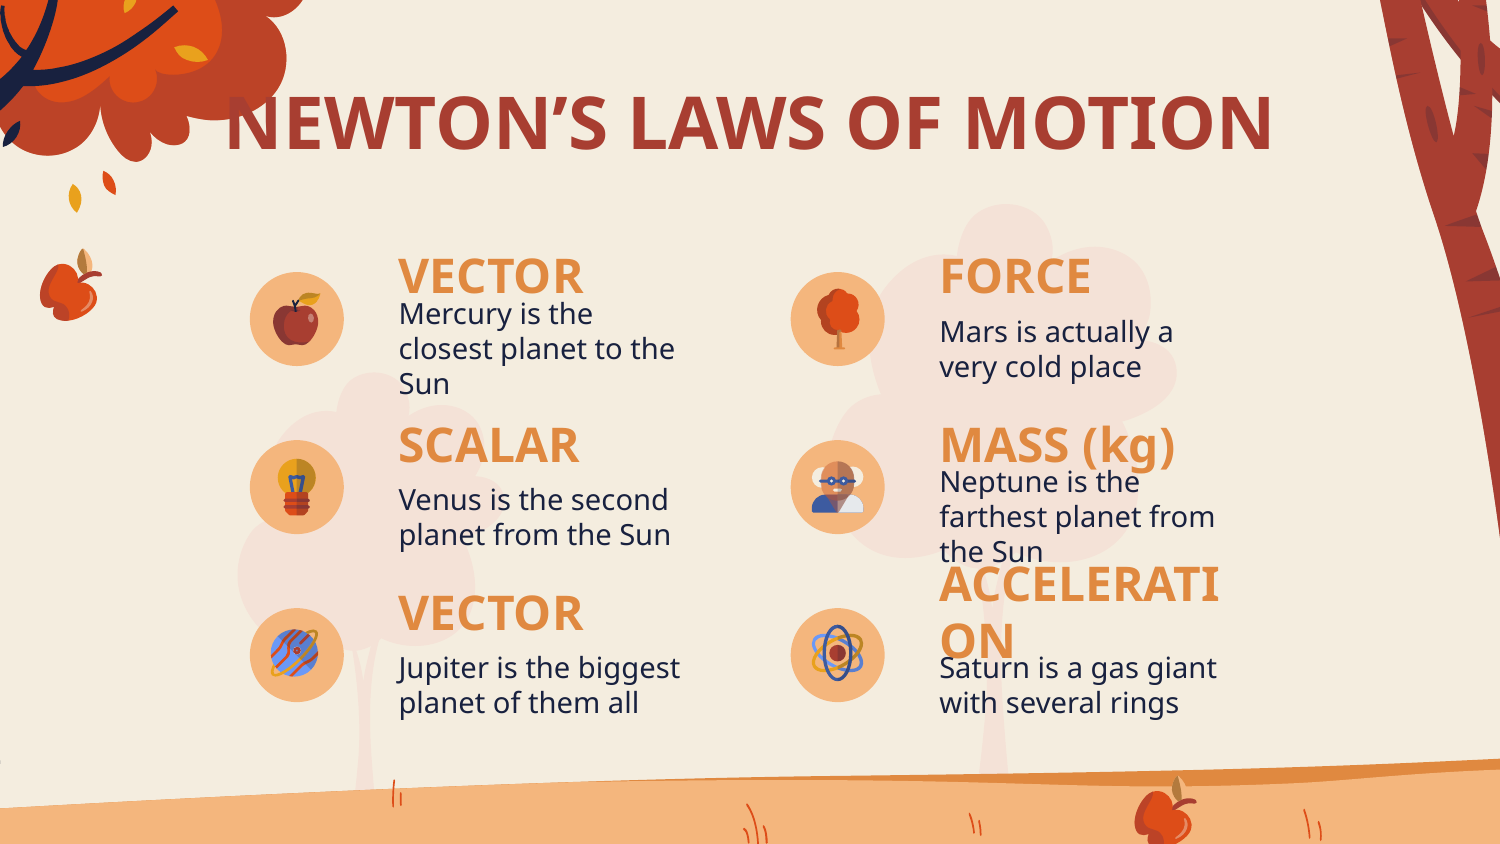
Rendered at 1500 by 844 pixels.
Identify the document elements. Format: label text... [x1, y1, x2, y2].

title ACCELERATION [924, 574, 1251, 647]
text_box [249, 608, 344, 703]
title VECTOR [383, 574, 710, 647]
subtitle Neptune is the farthest planet from the Sun [924, 480, 1251, 553]
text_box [806, 624, 870, 682]
subtitle Jupiter is the biggest planet of them all [383, 647, 710, 721]
title VECTOR [383, 238, 710, 311]
title SCALAR [383, 406, 710, 479]
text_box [811, 461, 864, 513]
text_box [790, 608, 885, 703]
subtitle Venus is the second planet from the Sun [383, 479, 710, 553]
text_box [790, 440, 885, 535]
title FORCE [924, 238, 1251, 312]
text_box [249, 272, 344, 367]
subtitle Mercury is the closest planet to the Sun [383, 311, 710, 385]
text_box [790, 272, 885, 367]
text_box [249, 440, 344, 535]
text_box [268, 629, 326, 677]
subtitle Mars is actually a very cold place [924, 312, 1251, 385]
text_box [272, 292, 321, 346]
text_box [277, 458, 317, 516]
subtitle Saturn is a gas giant with several rings [924, 647, 1251, 721]
title NEWTON’S LAWS OF MOTION [118, 72, 1382, 167]
title MASS (kg) [924, 406, 1251, 480]
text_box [813, 288, 862, 350]
